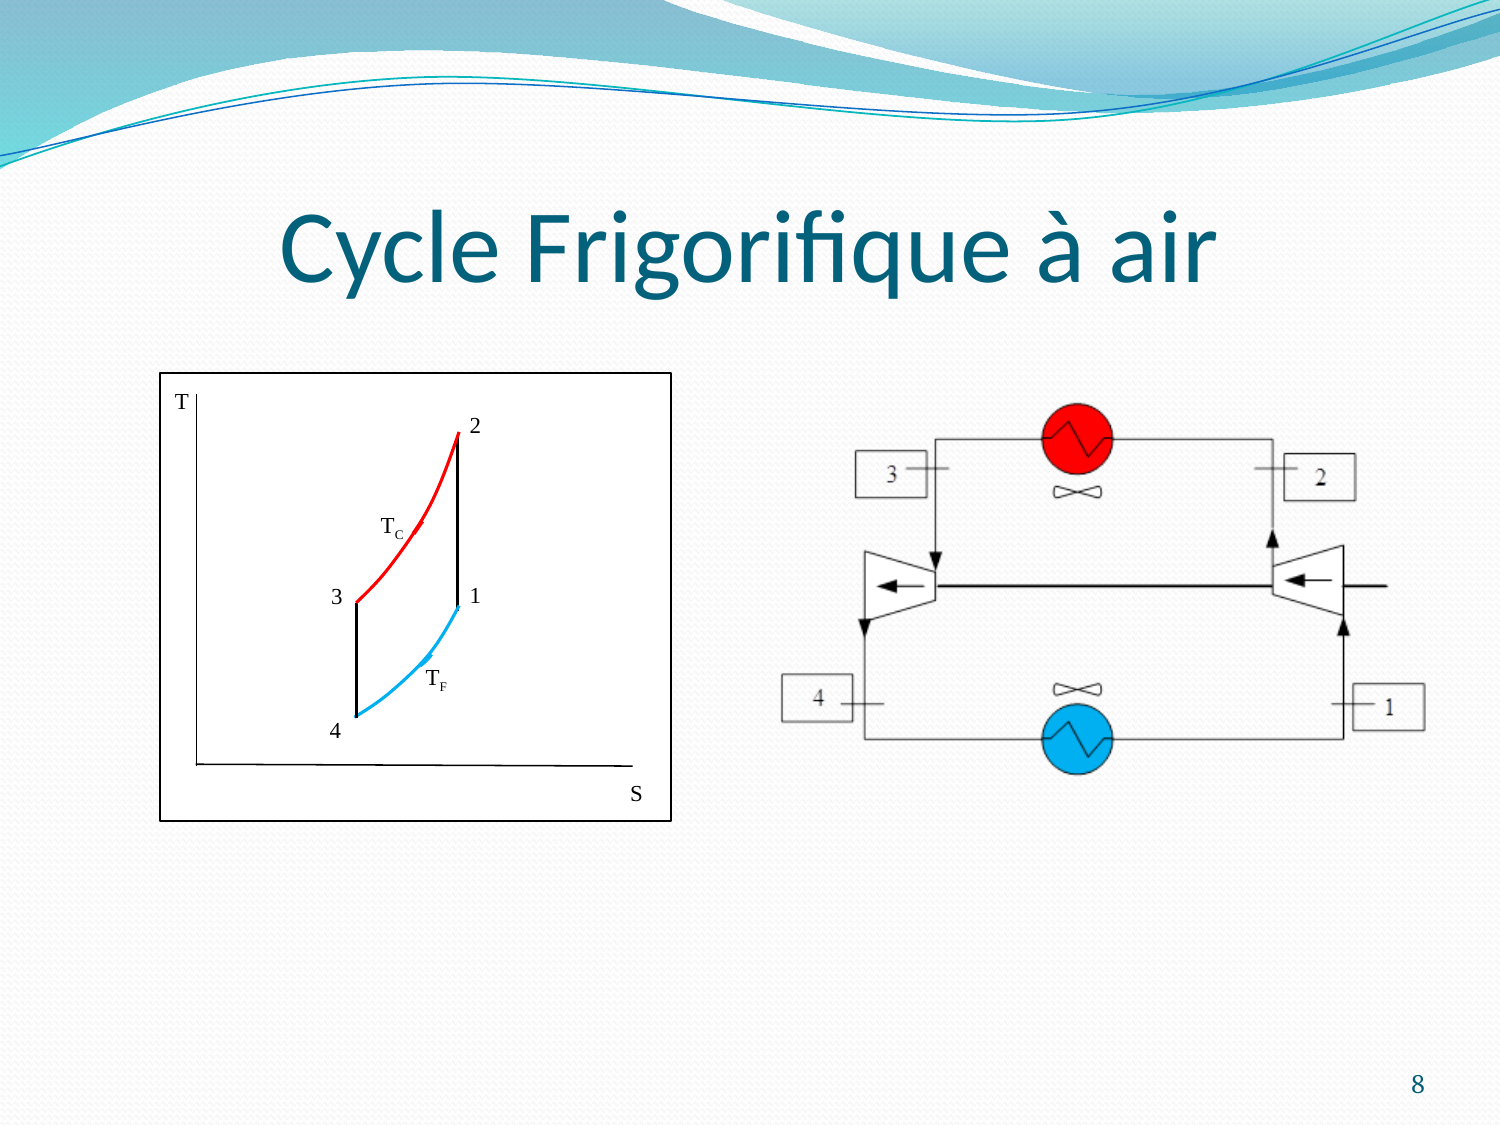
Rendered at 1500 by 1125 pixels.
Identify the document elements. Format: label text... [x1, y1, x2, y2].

slide_number 8 [1299, 1042, 1425, 1103]
chart [159, 371, 672, 823]
title Cycle Frigorifique à air [75, 115, 1425, 303]
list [779, 399, 1429, 823]
